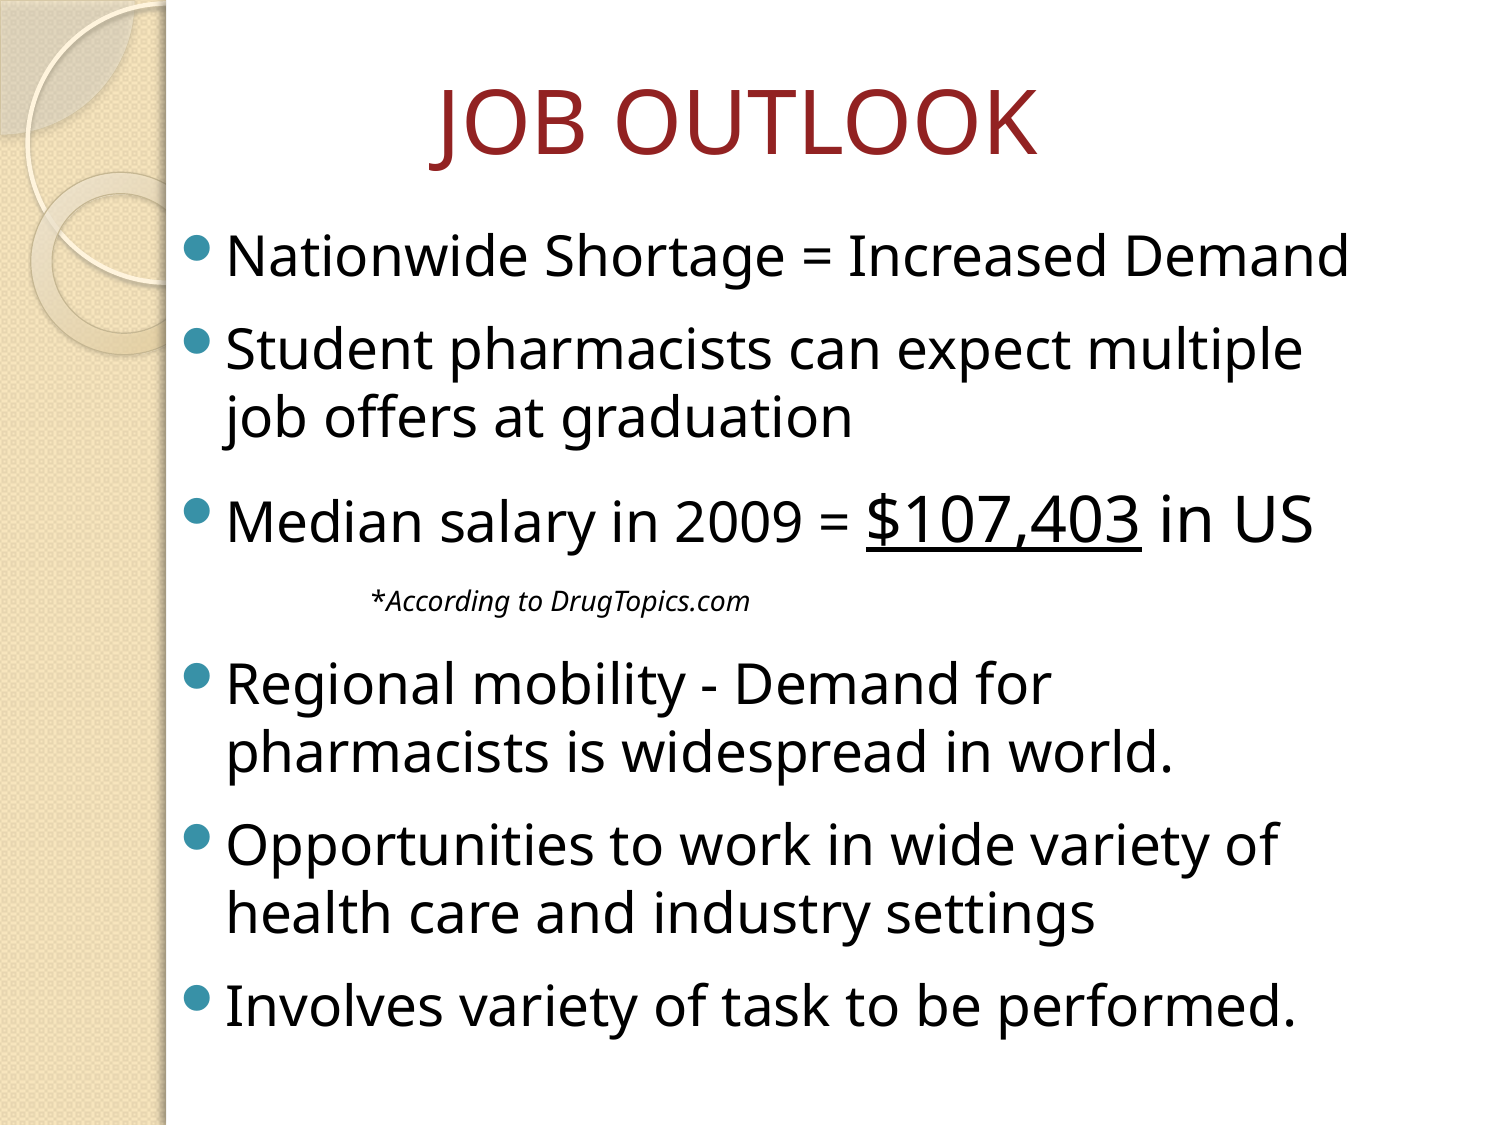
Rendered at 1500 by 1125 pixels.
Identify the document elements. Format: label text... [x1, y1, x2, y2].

title JOB OUTLOOK [99, 24, 1375, 213]
list Nationwide Shortage = Increased Demand Student pharmacists can expect multiple job offers at graduation Median salary in 2009 = $107,403 in US *According to DrugTopics.com Regional mobility - Demand for pharmacists is widespread in world. Opportunities to work in wide variety of health care and industry settings Involves variety of task to be performed. [152, 212, 1388, 1050]
